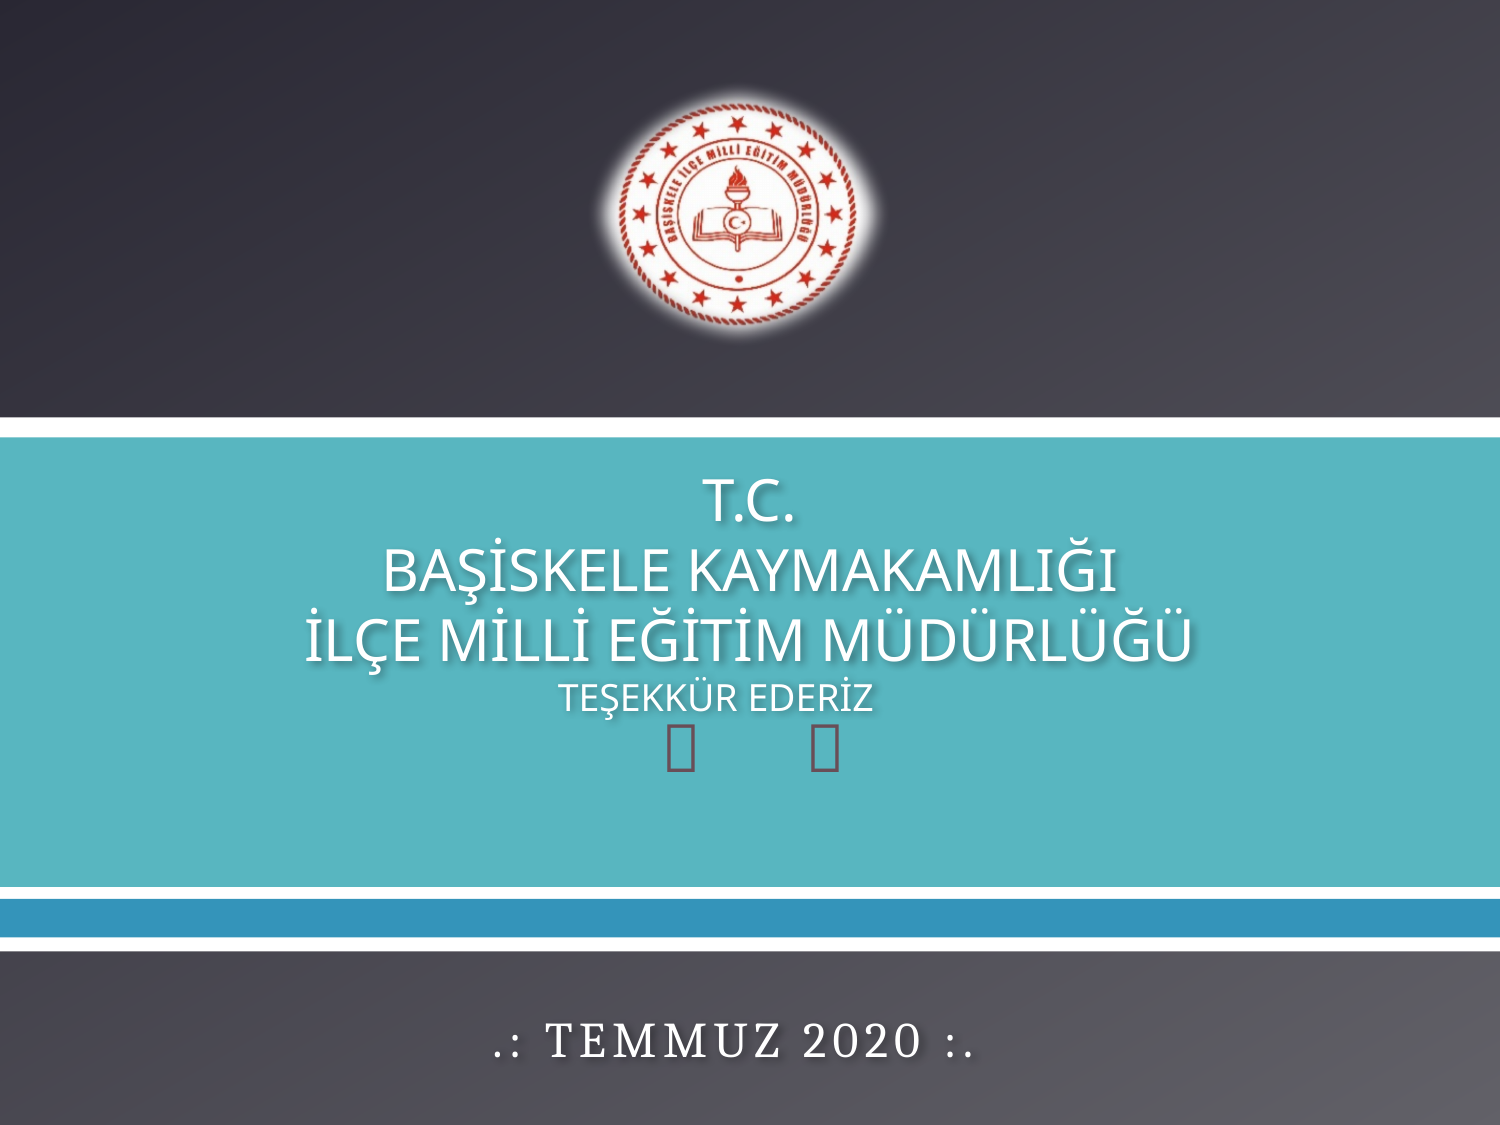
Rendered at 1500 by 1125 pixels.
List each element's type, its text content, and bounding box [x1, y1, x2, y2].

picture [584, 77, 894, 351]
text_box T.C. BAŞİSKELE KAYMAKAMLIĞI İLÇE MİLLİ EĞİTİM MÜDÜRLÜĞÜ TEŞEKKÜR EDERİZ [289, 456, 1211, 726]
text_box .: TEMMUZ 2020 :. [477, 999, 989, 1075]
